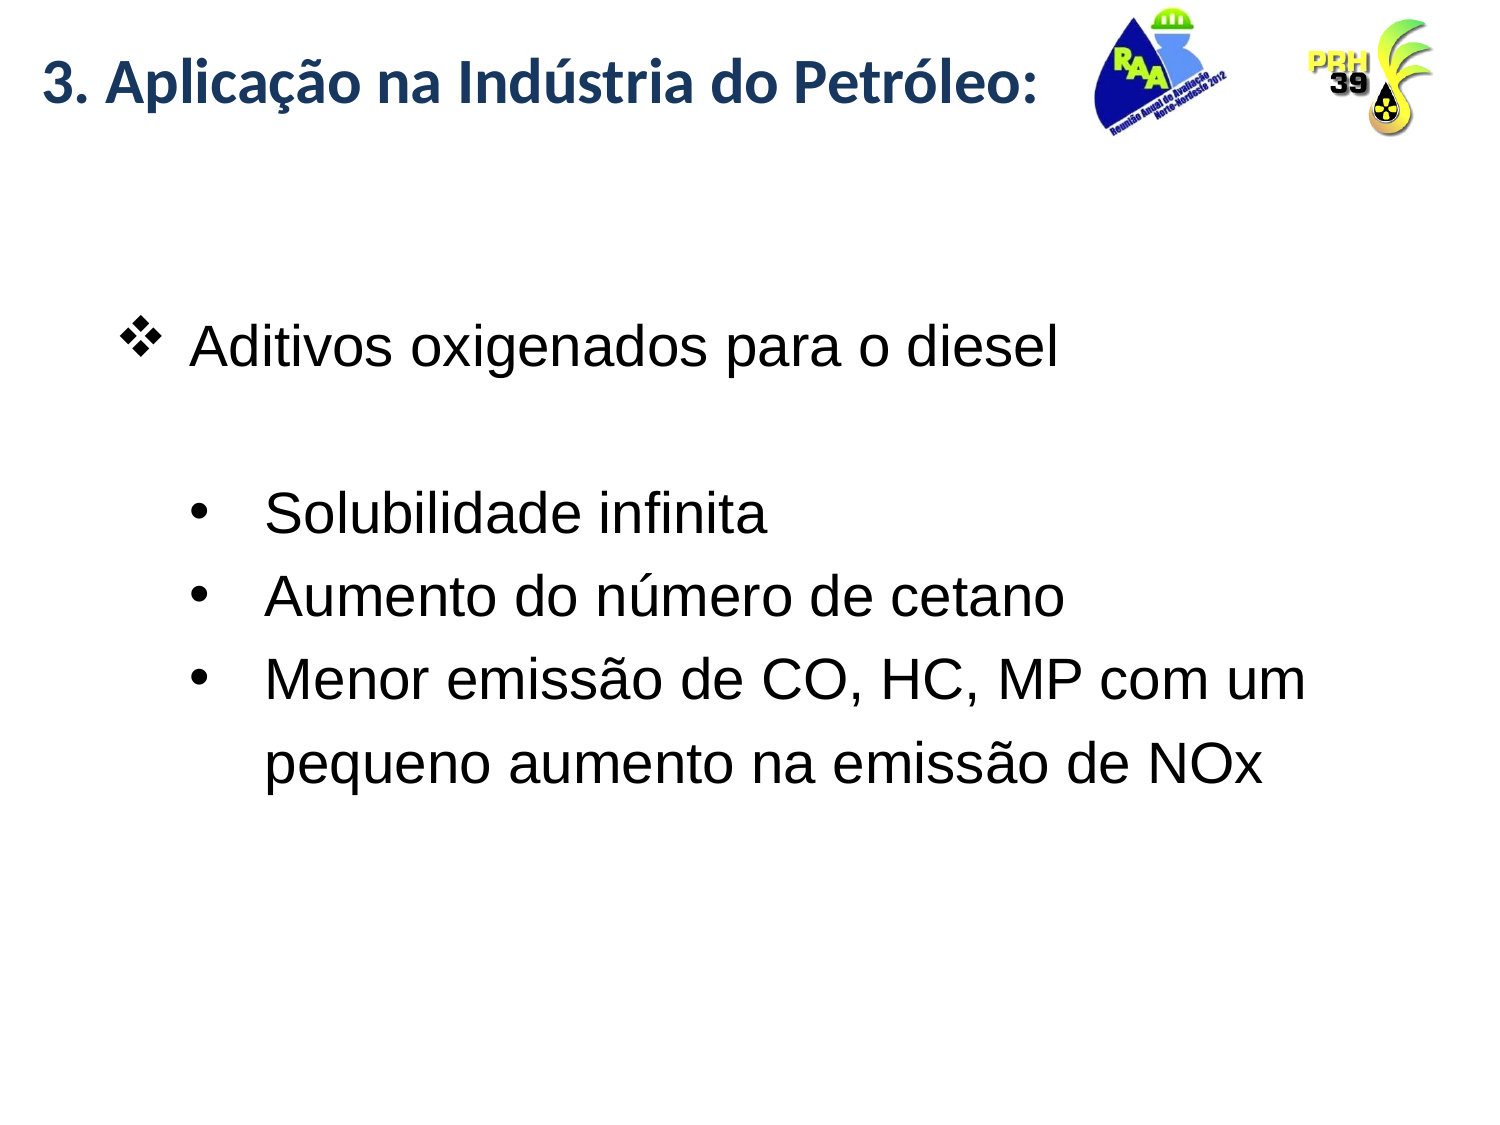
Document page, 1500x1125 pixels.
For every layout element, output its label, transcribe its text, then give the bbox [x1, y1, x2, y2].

text_box [27, 10, 1478, 154]
picture [1304, 19, 1436, 138]
text_box Aditivos oxigenados para o diesel Solubilidade infinita Aumento do número de cetano Menor emissão de CO, HC, MP com um pequeno aumento na emissão de NOx [100, 287, 1436, 886]
title 3. Aplicação na Indústria do Petróleo: [40, 16, 1058, 140]
picture [1066, 0, 1251, 137]
